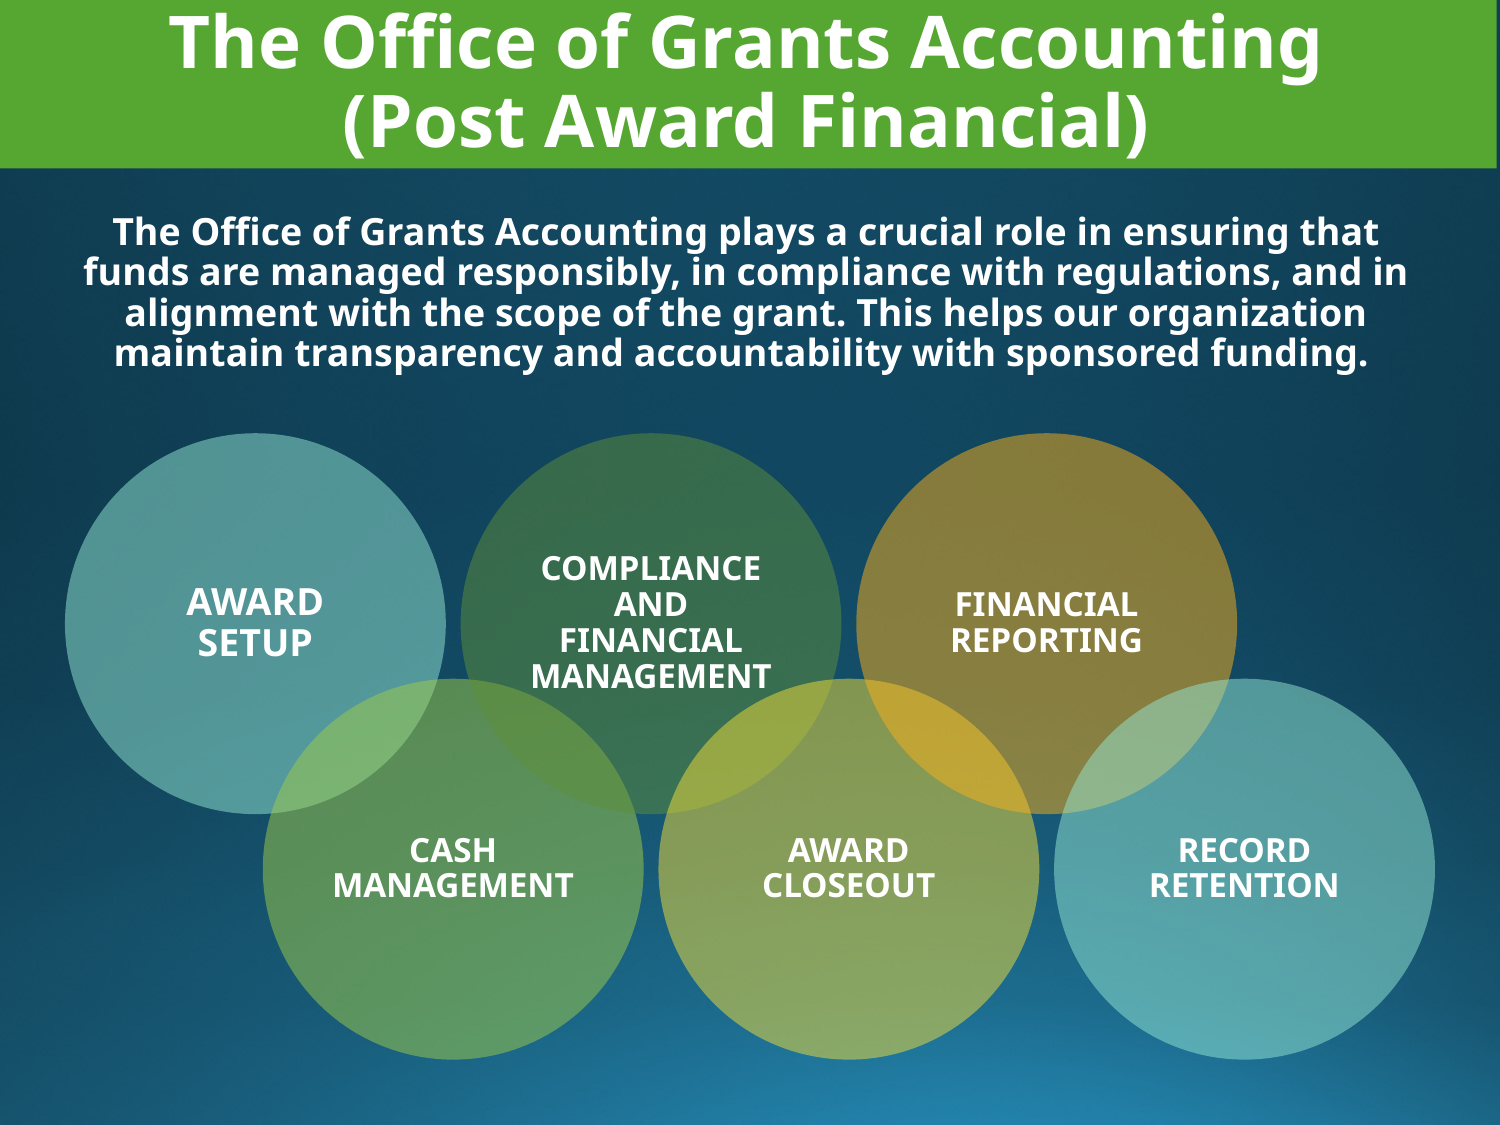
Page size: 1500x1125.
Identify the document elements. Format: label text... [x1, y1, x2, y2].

picture [0, 0, 1500, 1125]
text_box The Office of Grants Accounting plays a crucial role in ensuring that funds are managed responsibly, in compliance with regulations, and in alignment with the scope of the grant. This helps our organization maintain transparency and accountability with sponsored funding. [54, 203, 1439, 384]
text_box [64, 432, 1436, 1060]
title The Office of Grants Accounting (Post Award Financial) [0, 0, 1497, 169]
